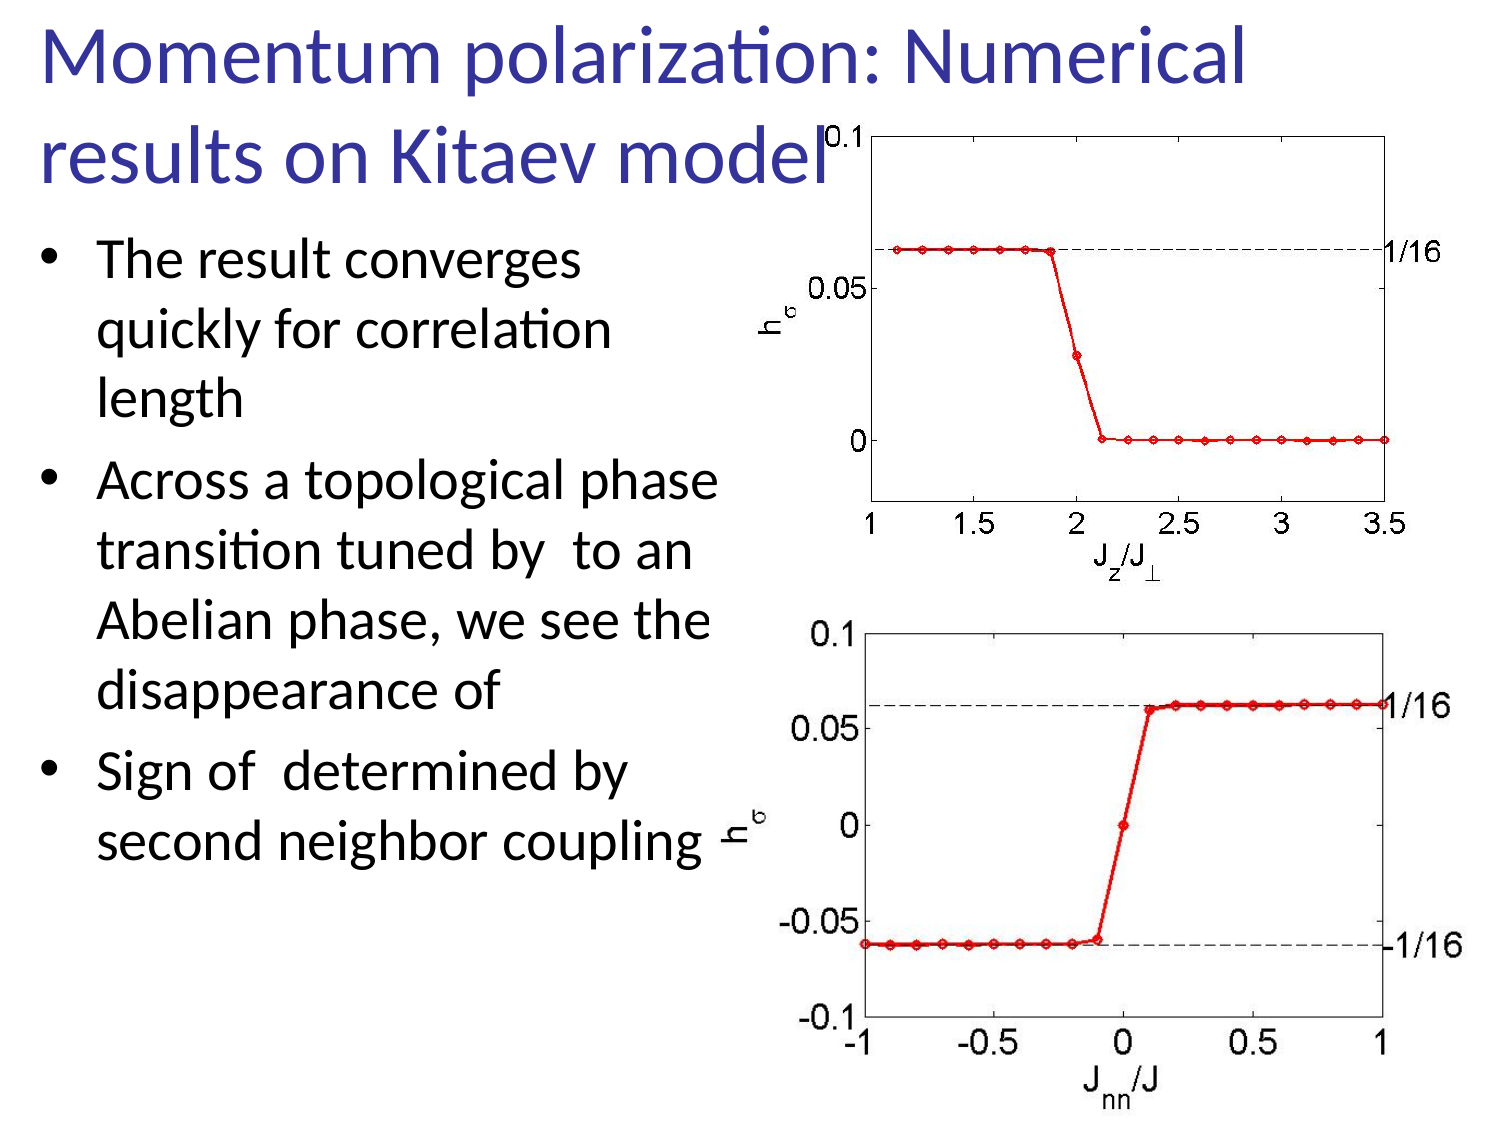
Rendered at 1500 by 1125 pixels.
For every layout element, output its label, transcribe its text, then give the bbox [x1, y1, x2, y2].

picture [709, 594, 1489, 1120]
text_box Momentum polarization: Numerical results on Kitaev model [24, 24, 1450, 175]
picture [737, 99, 1452, 588]
